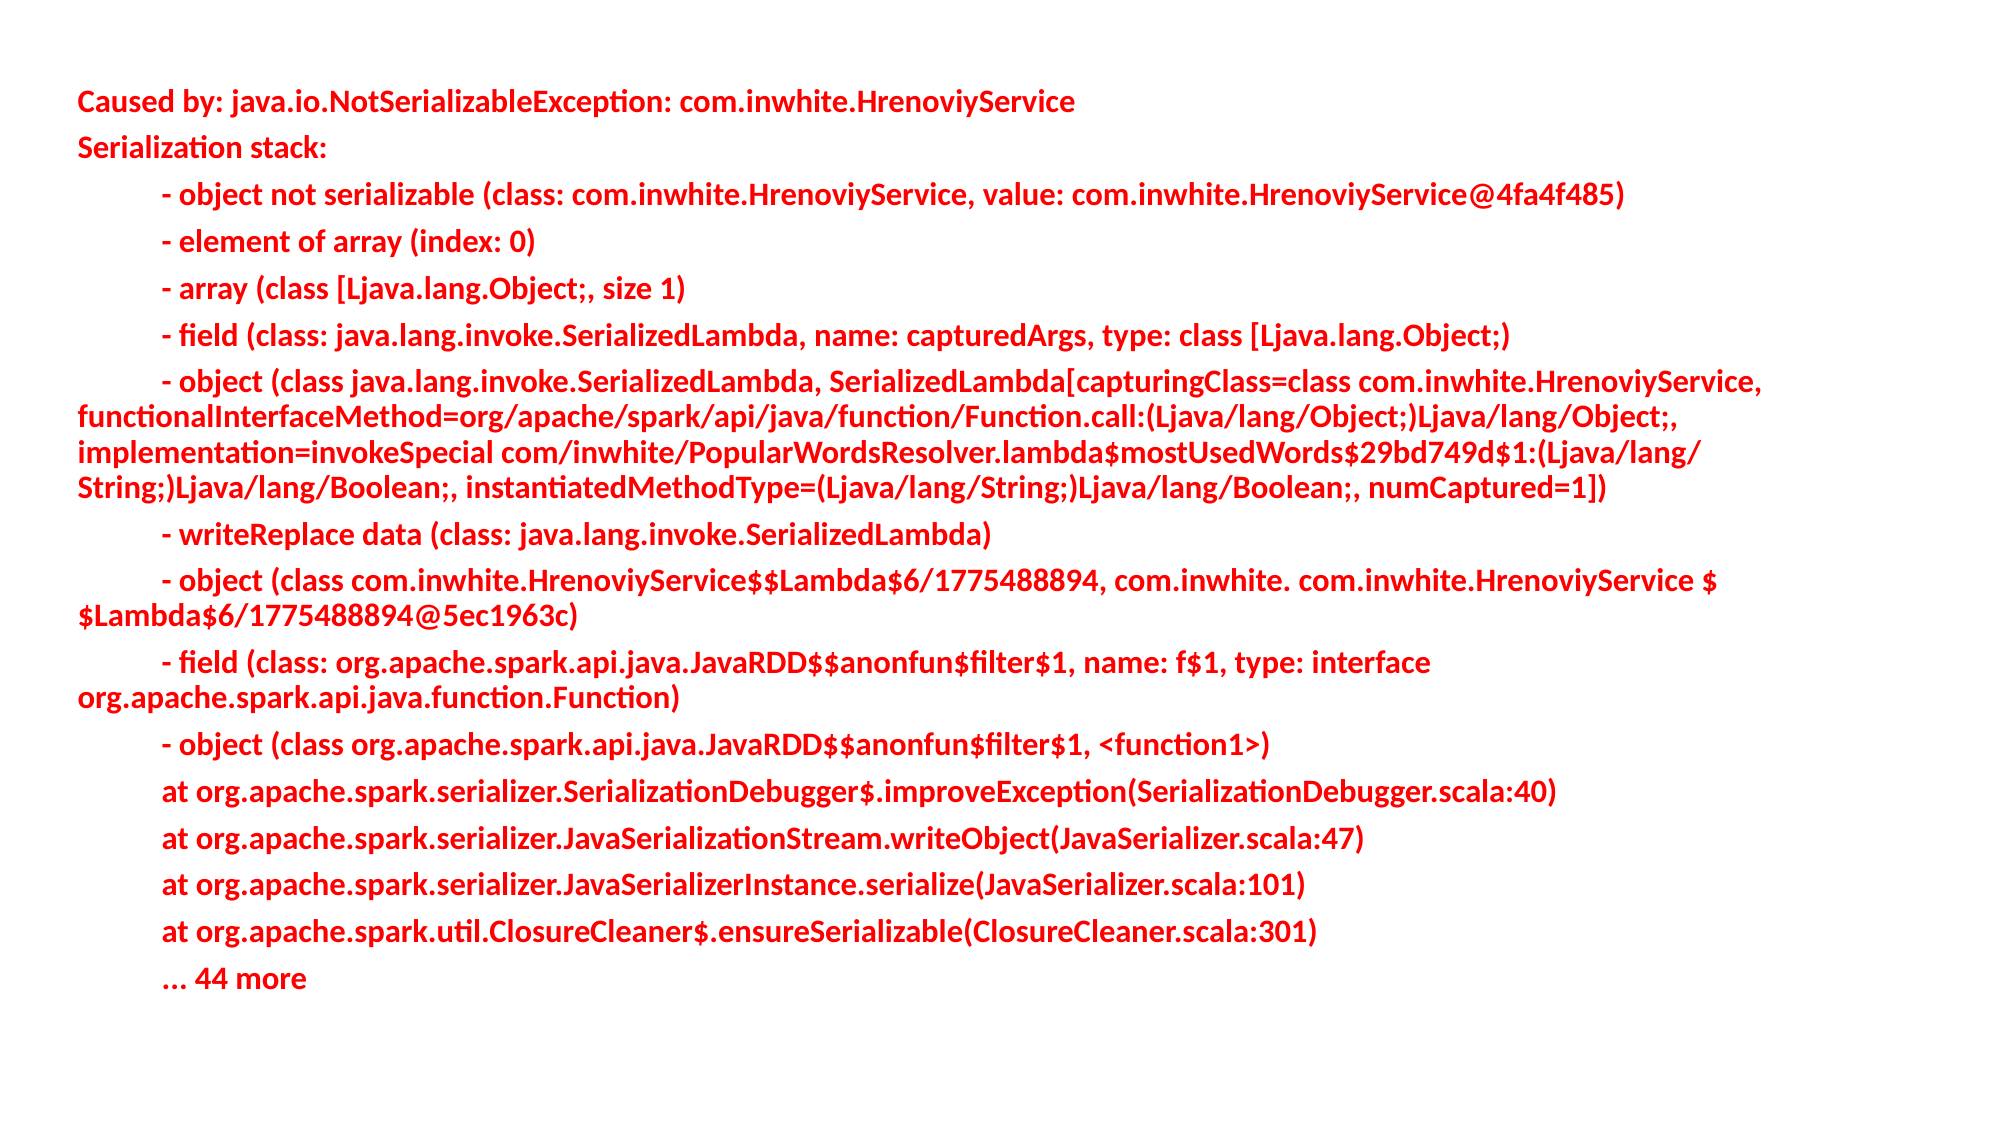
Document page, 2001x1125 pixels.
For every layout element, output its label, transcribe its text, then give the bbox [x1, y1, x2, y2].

list Caused by: java.io.NotSerializableException: com.inwhite.HrenoviyService Serialization stack: - object not serializable (class: com.inwhite.HrenoviyService, value: com.inwhite.HrenoviyService@4fa4f485) - element of array (index: 0) - array (class [Ljava.lang.Object;, size 1) - field (class: java.lang.invoke.SerializedLambda, name: capturedArgs, type: class [Ljava.lang.Object;) - object (class java.lang.invoke.SerializedLambda, SerializedLambda[capturingClass=class com.inwhite.HrenoviyService, functionalInterfaceMethod=org/apache/spark/api/java/function/Function.call:(Ljava/lang/Object;)Ljava/lang/Object;, implementation=invokeSpecial com/inwhite/PopularWordsResolver.lambda$mostUsedWords$29bd749d$1:(Ljava/lang/String;)Ljava/lang/Boolean;, instantiatedMethodType=(Ljava/lang/String;)Ljava/lang/Boolean;, numCaptured=1]) - writeReplace data (class: java.lang.invoke.SerializedLambda) - object (class com.inwhite.HrenoviyService$$Lambda$6/1775488894, com.inwhite. com.inwhite.HrenoviyService $$Lambda$6/1775488894@5ec1963c) - field (class: org.apache.spark.api.java.JavaRDD$$anonfun$filter$1, name: f$1, type: interface org.apache.spark.api.java.function.Function) - object (class org.apache.spark.api.java.JavaRDD$$anonfun$filter$1, <function1>) at org.apache.spark.serializer.SerializationDebugger$.improveException(SerializationDebugger.scala:40) at org.apache.spark.serializer.JavaSerializationStream.writeObject(JavaSerializer.scala:47) at org.apache.spark.serializer.JavaSerializerInstance.serialize(JavaSerializer.scala:101) at org.apache.spark.util.ClosureCleaner$.ensureSerializable(ClosureCleaner.scala:301) ... 44 more [62, 76, 1863, 1014]
